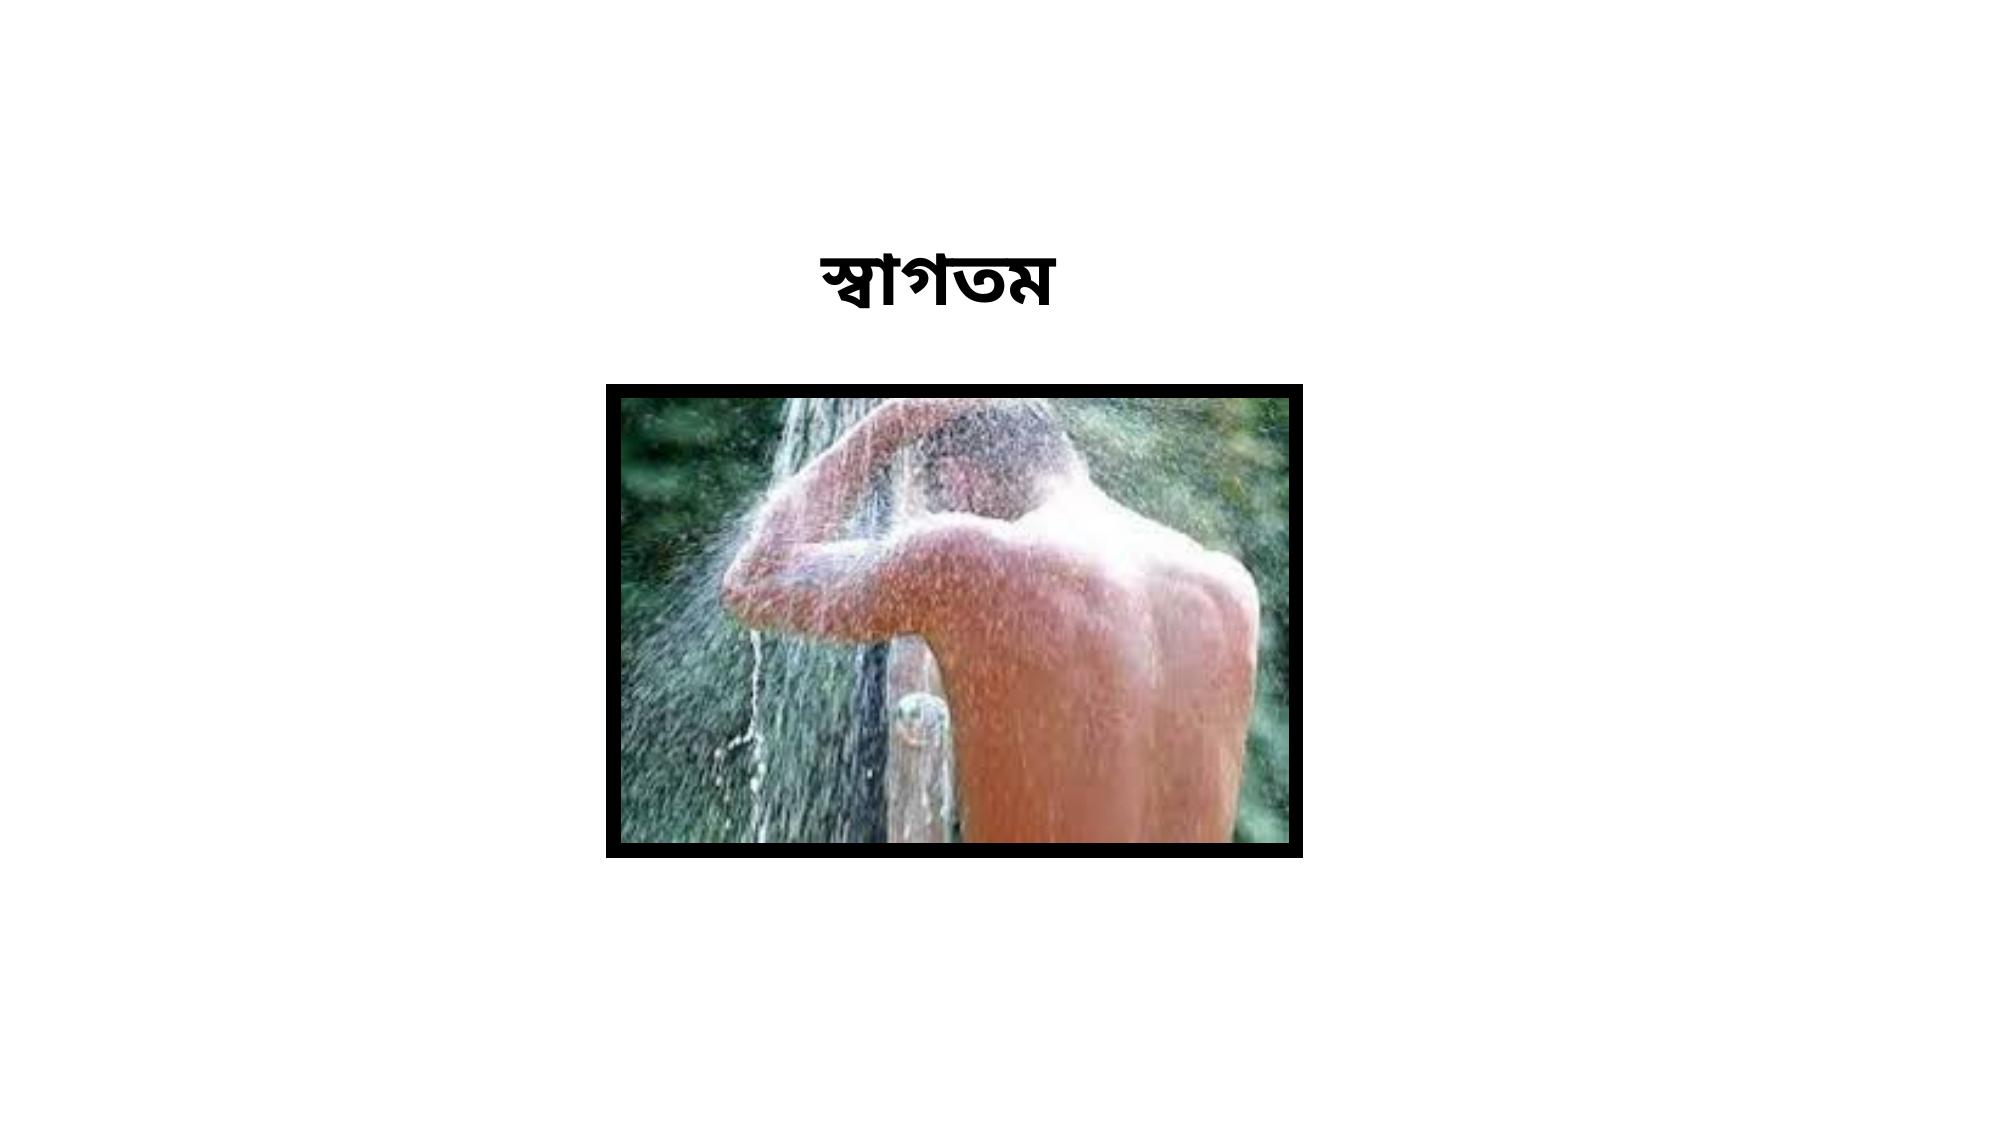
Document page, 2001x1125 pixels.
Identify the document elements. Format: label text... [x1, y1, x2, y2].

text_box স্বাগতম [744, 189, 1134, 362]
picture [620, 398, 1289, 843]
